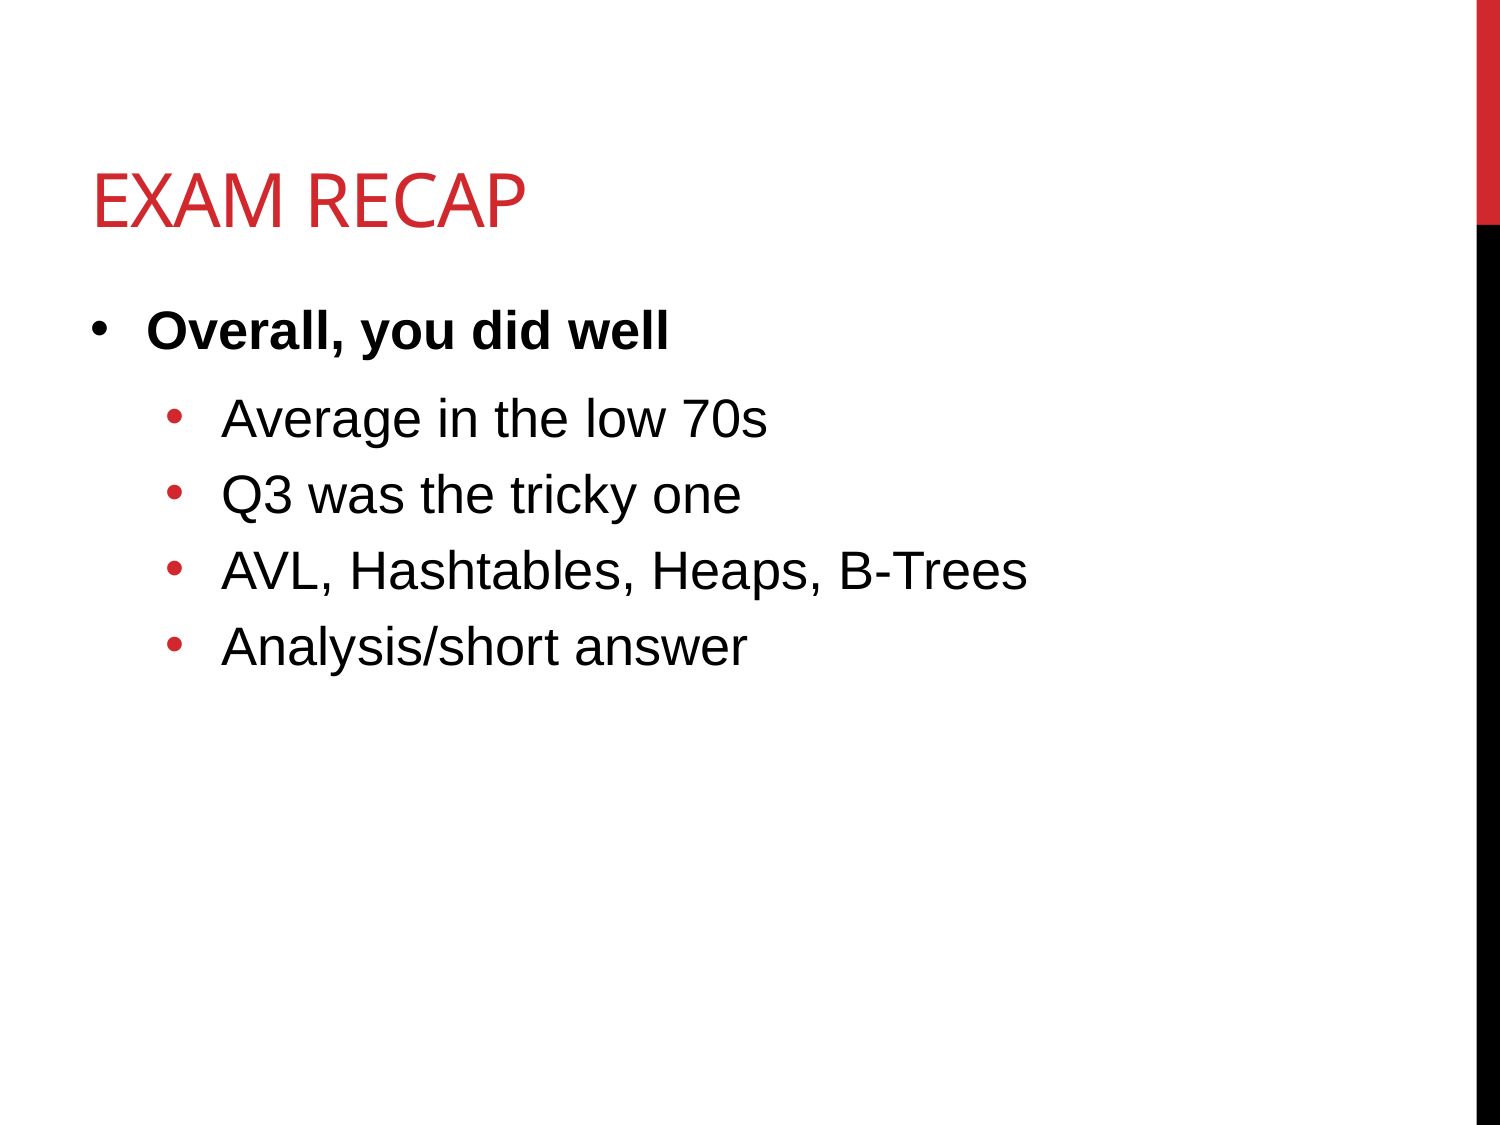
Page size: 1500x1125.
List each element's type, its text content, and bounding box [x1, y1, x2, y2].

title Exam recap [75, 25, 1325, 250]
list Overall, you did well Average in the low 70s Q3 was the tricky one AVL, Hashtables, Heaps, B-Trees Analysis/short answer [75, 287, 1325, 1052]
